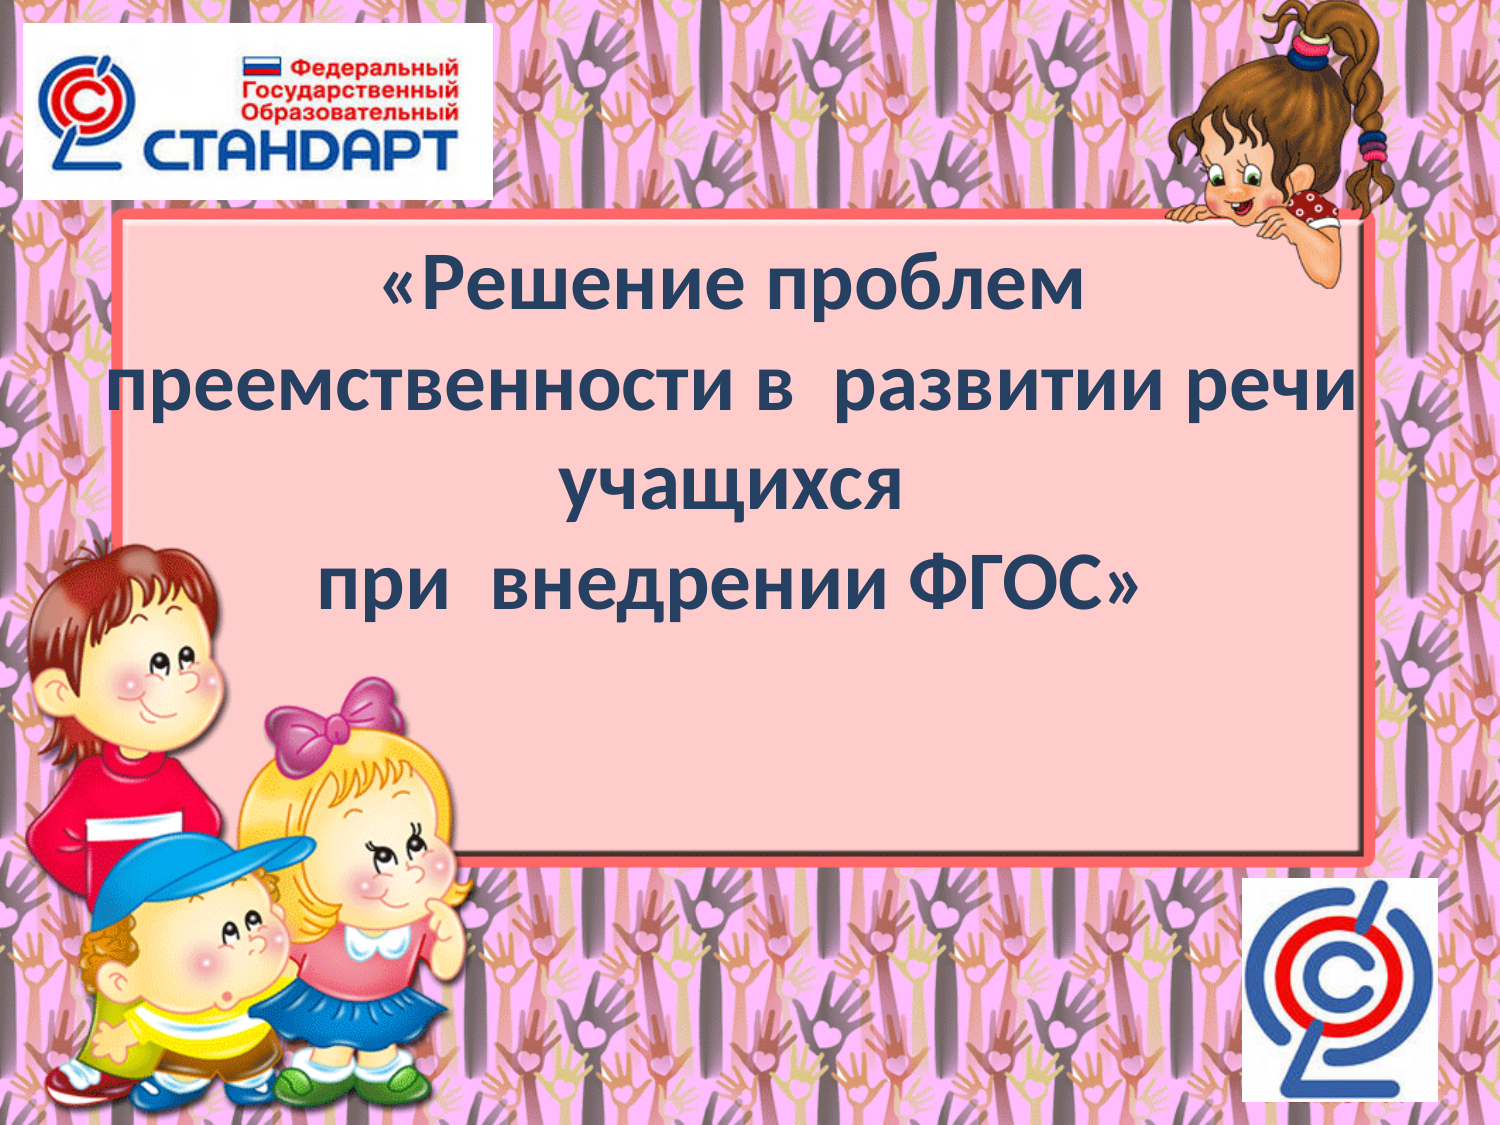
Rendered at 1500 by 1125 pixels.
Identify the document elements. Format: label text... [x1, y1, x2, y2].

subtitle [224, 609, 1353, 926]
title «Решение проблем преемственности в развитии речи учащихся при внедрении ФГОС» [88, 219, 1376, 634]
picture [0, 0, 1500, 1125]
